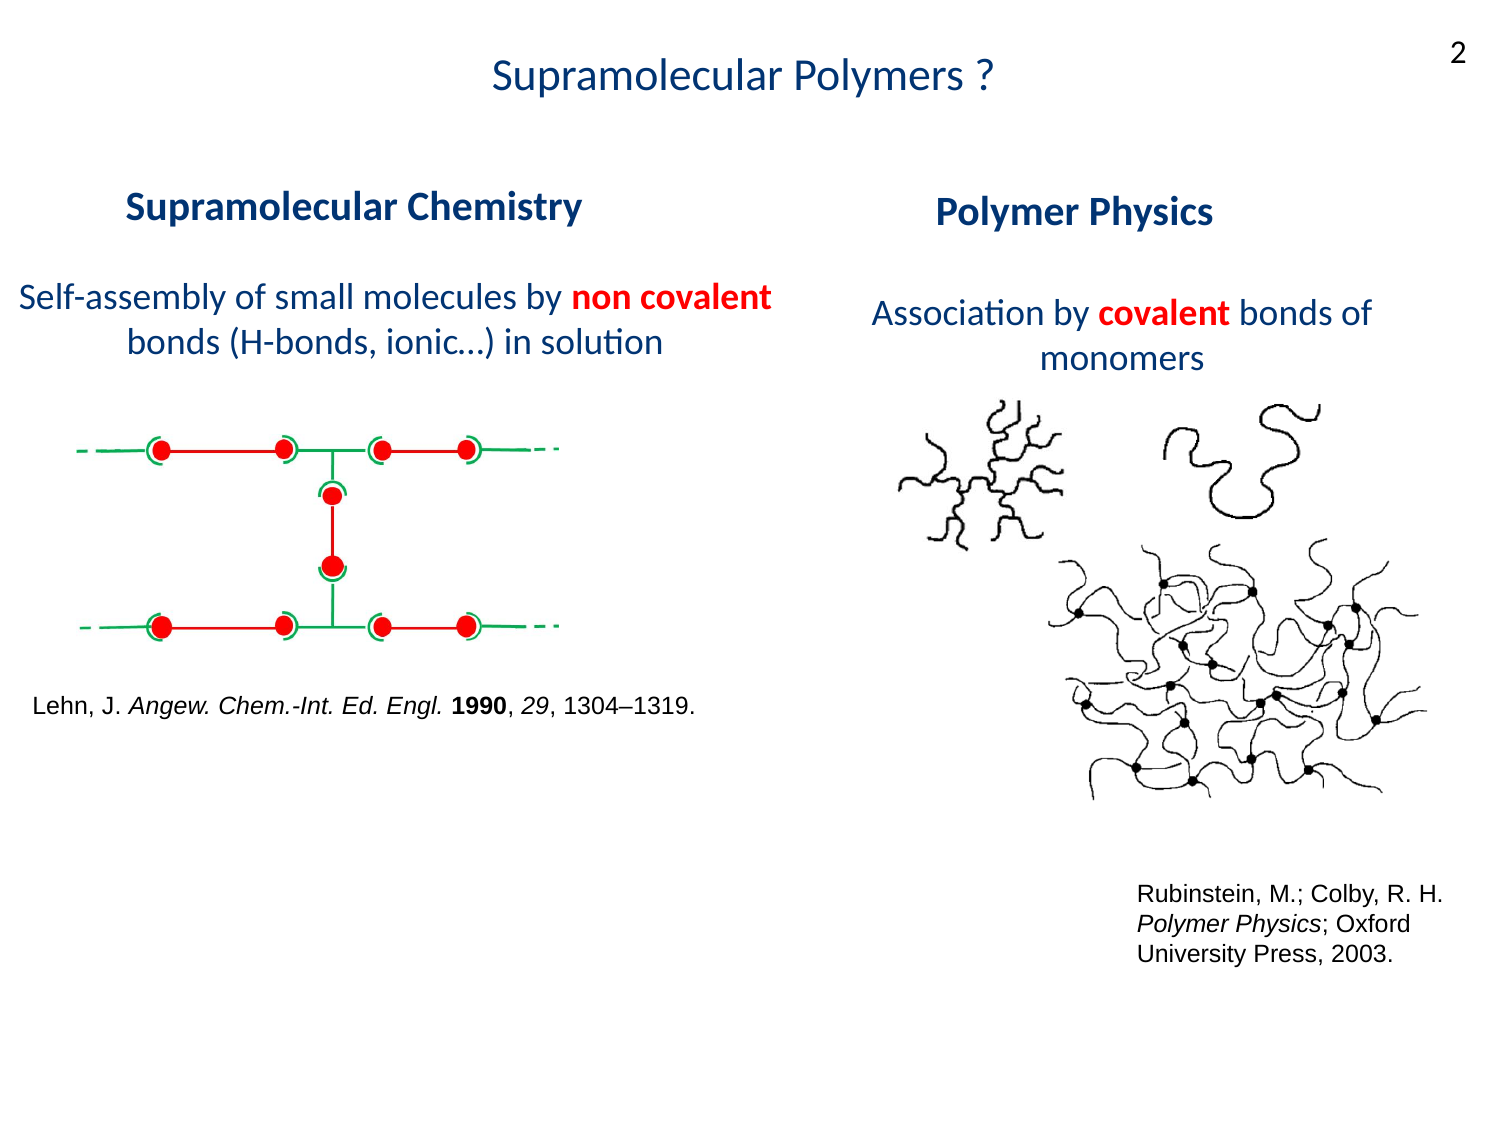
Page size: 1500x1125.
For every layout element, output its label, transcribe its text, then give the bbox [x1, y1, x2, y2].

text_box Self-assembly of small molecules by non covalent bonds (H-bonds, ionic…) in solution [0, 245, 798, 390]
text_box Polymer Physics [785, 167, 1365, 251]
text_box Supramolecular Chemistry [64, 162, 644, 245]
text_box Lehn, J. Angew. Chem.-Int. Ed. Engl. 1990, 29, 1304–1319. [17, 682, 768, 728]
text_box Supramolecular Polymers ? [454, 30, 1034, 114]
picture [885, 389, 1444, 818]
text_box Association by covalent bonds of monomers [856, 226, 1388, 440]
text_box 2 [1435, 22, 1482, 78]
picture [76, 434, 559, 642]
text_box Rubinstein, M.; Colby, R. H. Polymer Physics; Oxford University Press, 2003. [1122, 869, 1483, 975]
